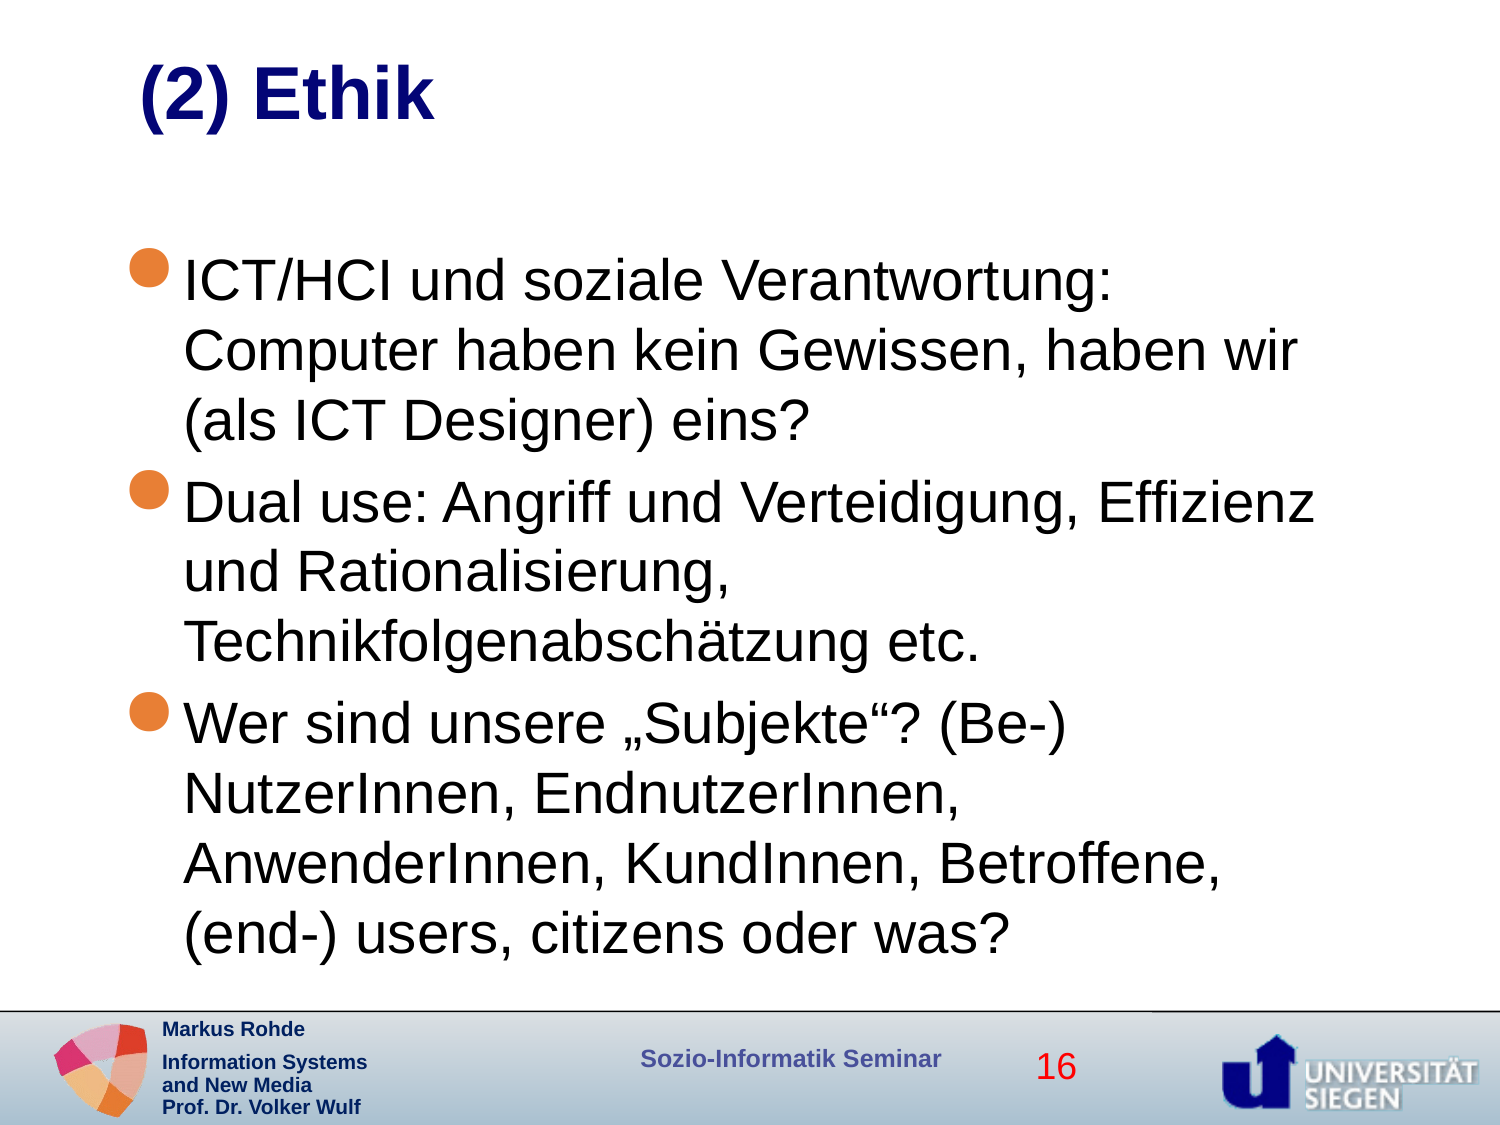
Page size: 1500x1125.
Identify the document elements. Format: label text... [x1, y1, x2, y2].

picture [1222, 1034, 1483, 1115]
list ICT/HCI und soziale Verantwortung: Computer haben kein Gewissen, haben wir (als ICT Designer) eins? Dual use: Angriff und Verteidigung, Effizienz und Rationalisierung, Technikfolgenabschätzung etc. Wer sind unsere „Subjekte“? (Be-) NutzerInnen, EndnutzerInnen, AnwenderInnen, KundInnen, Betroffene, (end-) users, citizens oder was? [111, 234, 1388, 611]
title (2) Ethik [124, 0, 1401, 184]
picture [53, 1023, 148, 1118]
